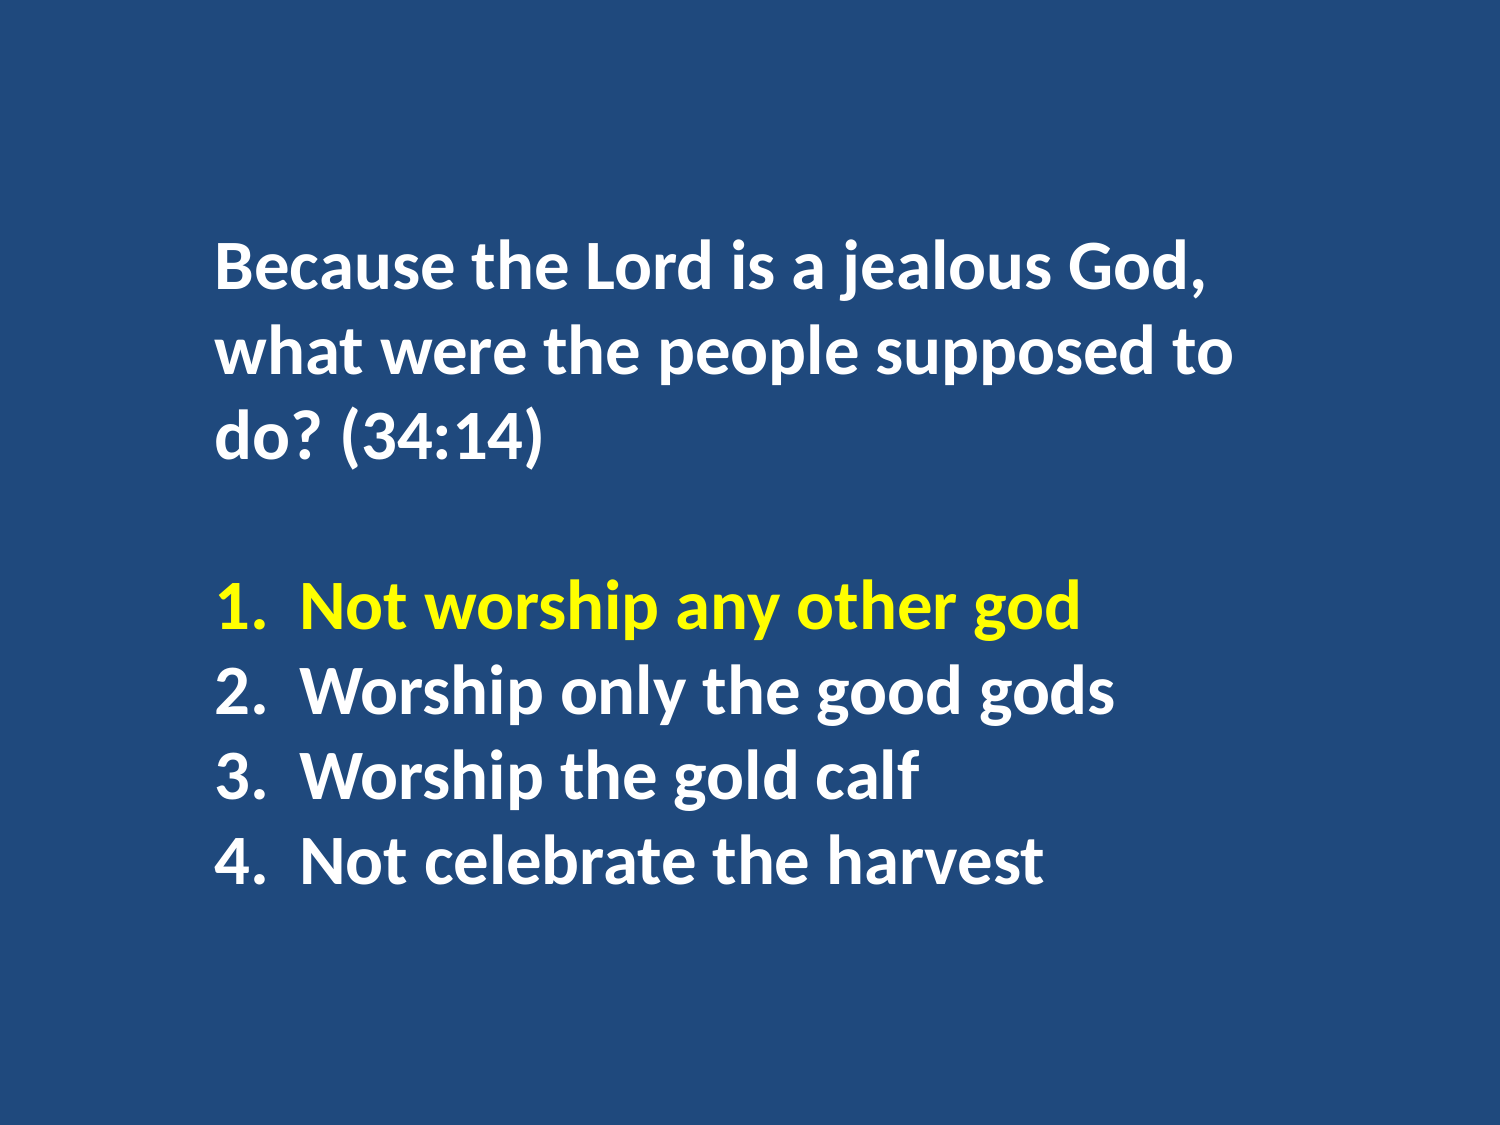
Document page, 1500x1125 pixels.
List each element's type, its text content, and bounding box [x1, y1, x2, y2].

text_box Because the Lord is a jealous God, what were the people supposed to do? (34:14) Not worship any other god Worship only the good gods Worship the gold calf Not celebrate the harvest [200, 211, 1288, 906]
